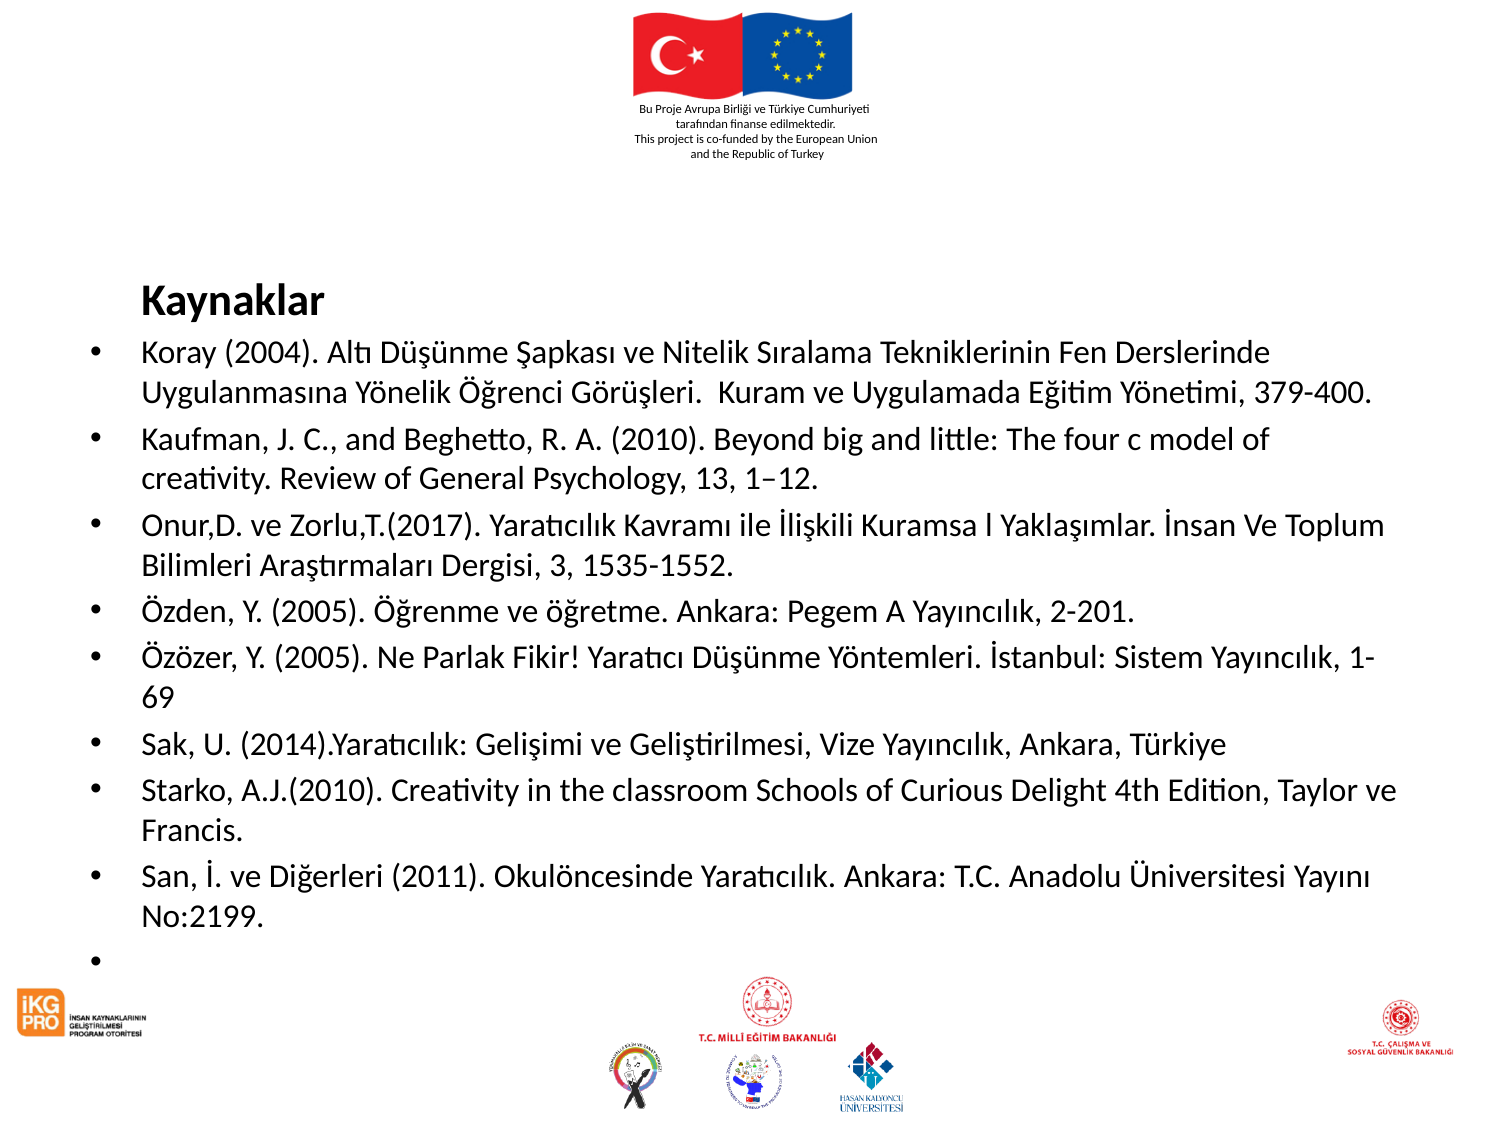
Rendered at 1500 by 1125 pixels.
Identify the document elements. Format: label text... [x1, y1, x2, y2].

picture [691, 1005, 903, 1112]
list Kaynaklar Koray (2004). Altı Düşünme Şapkası ve Nitelik Sıralama Tekniklerinin Fen Derslerinde Uygulanmasına Yönelik Öğrenci Görüşleri. Kuram ve Uygulamada Eğitim Yönetimi, 379-400. Kaufman, J. C., and Beghetto, R. A. (2010). Beyond big and little: The four c model of creativity. Review of General Psychology, 13, 1–12. Onur,D. ve Zorlu,T.(2017). Yaratıcılık Kavramı ile İlişkili Kuramsa l Yaklaşımlar. İnsan Ve Toplum Bilimleri Araştırmaları Dergisi, 3, 1535-1552. Özden, Y. (2005). Öğrenme ve öğretme. Ankara: Pegem A Yayıncılık, 2-201. Özözer, Y. (2005). Ne Parlak Fikir! Yaratıcı Düşünme Yöntemleri. İstanbul: Sistem Yayıncılık, 1-69 Sak, U. (2014).Yaratıcılık: Gelişimi ve Geliştirilmesi, Vize Yayıncılık, Ankara, Türkiye Starko, A.J.(2010). Creativity in the classroom Schools of Curious Delight 4th Edition, Taylor ve Francis. San, İ. ve Diğerleri (2011). Okulöncesinde Yaratıcılık. Ankara: T.C. Anadolu Üniversitesi Yayını No:2199. [75, 262, 1425, 1005]
picture [0, 964, 188, 1065]
picture [609, 1042, 662, 1109]
picture [1347, 999, 1454, 1055]
picture [632, 11, 853, 101]
